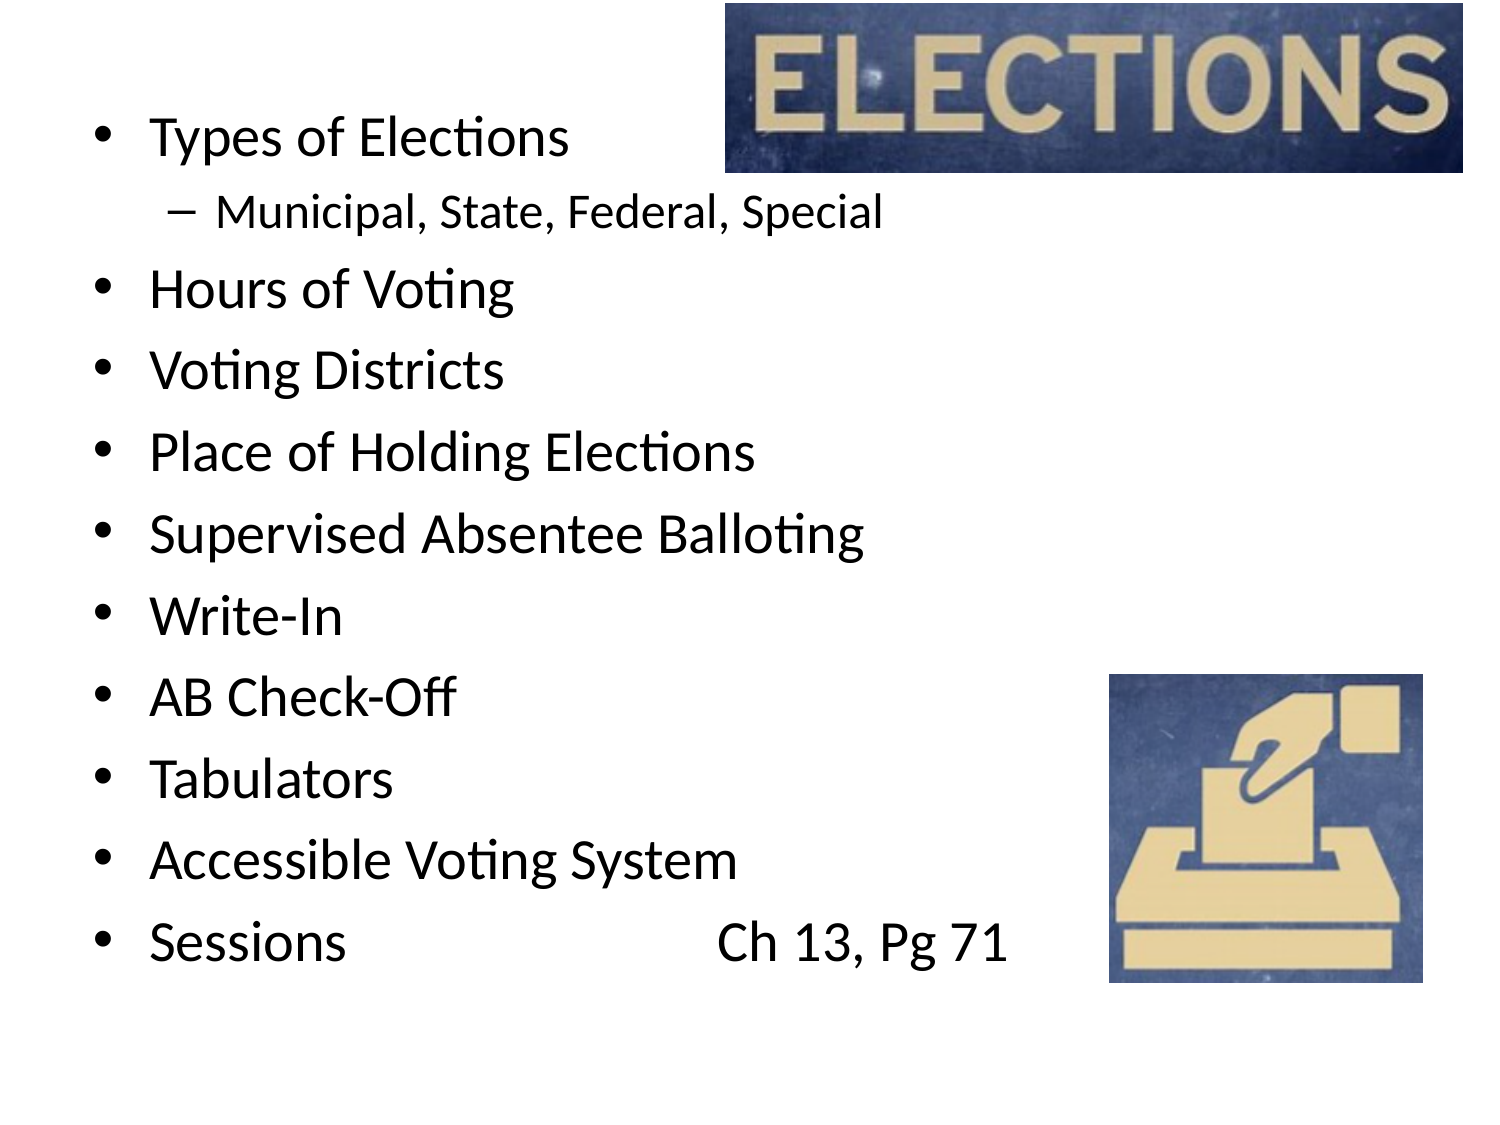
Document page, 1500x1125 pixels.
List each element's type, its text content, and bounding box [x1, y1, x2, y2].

picture [724, 2, 1463, 173]
list Types of Elections Municipal, State, Federal, Special Hours of Voting Voting Districts Place of Holding Elections Supervised Absentee Balloting Write-In AB Check-Off Tabulators Accessible Voting System Sessions Ch 13, Pg 71 [77, 90, 1429, 942]
picture [1109, 674, 1423, 983]
